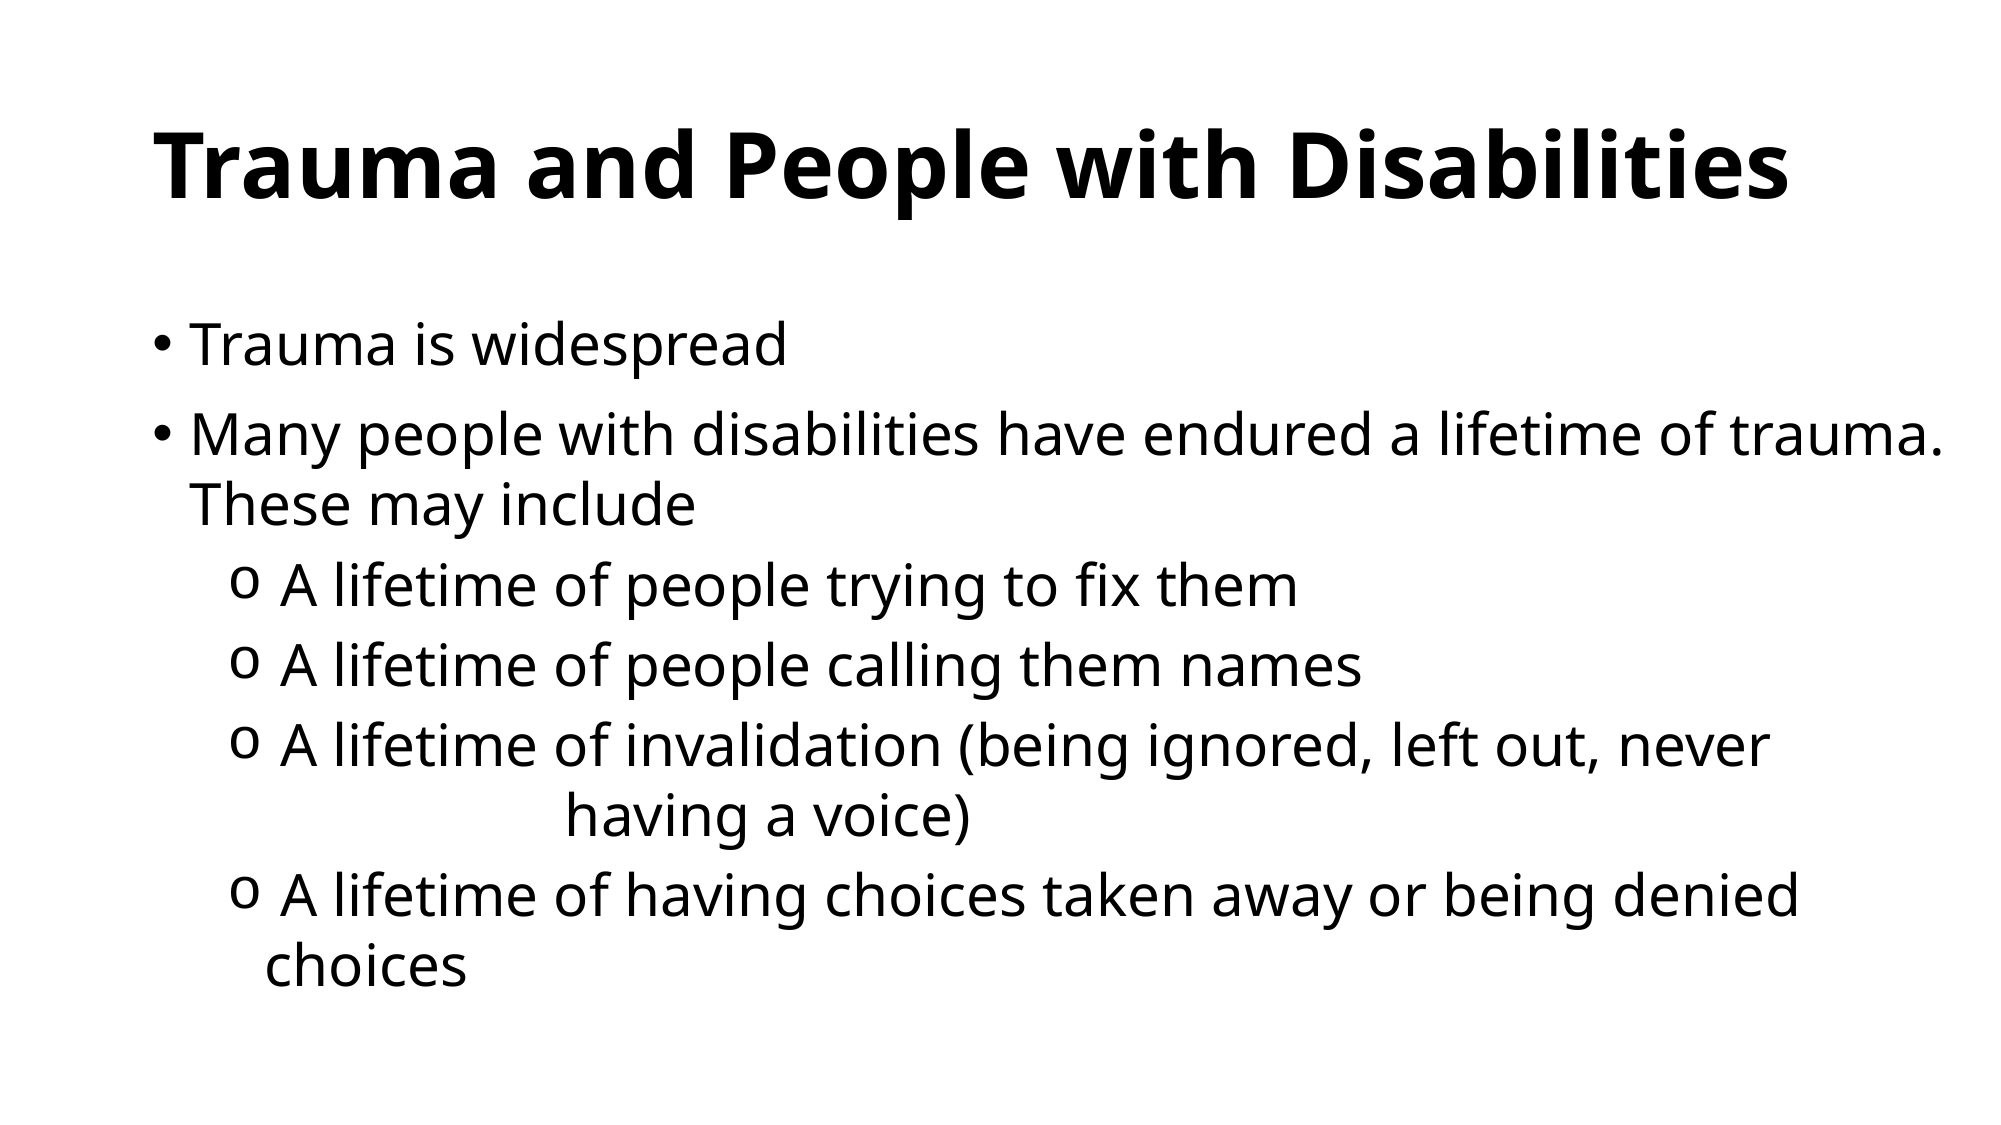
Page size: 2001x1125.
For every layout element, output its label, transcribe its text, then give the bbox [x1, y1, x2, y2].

title Trauma and People with Disabilities [137, 59, 1863, 278]
list Trauma is widespread Many people with disabilities have endured a lifetime of trauma. These may include A lifetime of people trying to fix them A lifetime of people calling them names A lifetime of invalidation (being ignored, left out, never having a voice) A lifetime of having choices taken away or being denied choices [137, 299, 1979, 1125]
